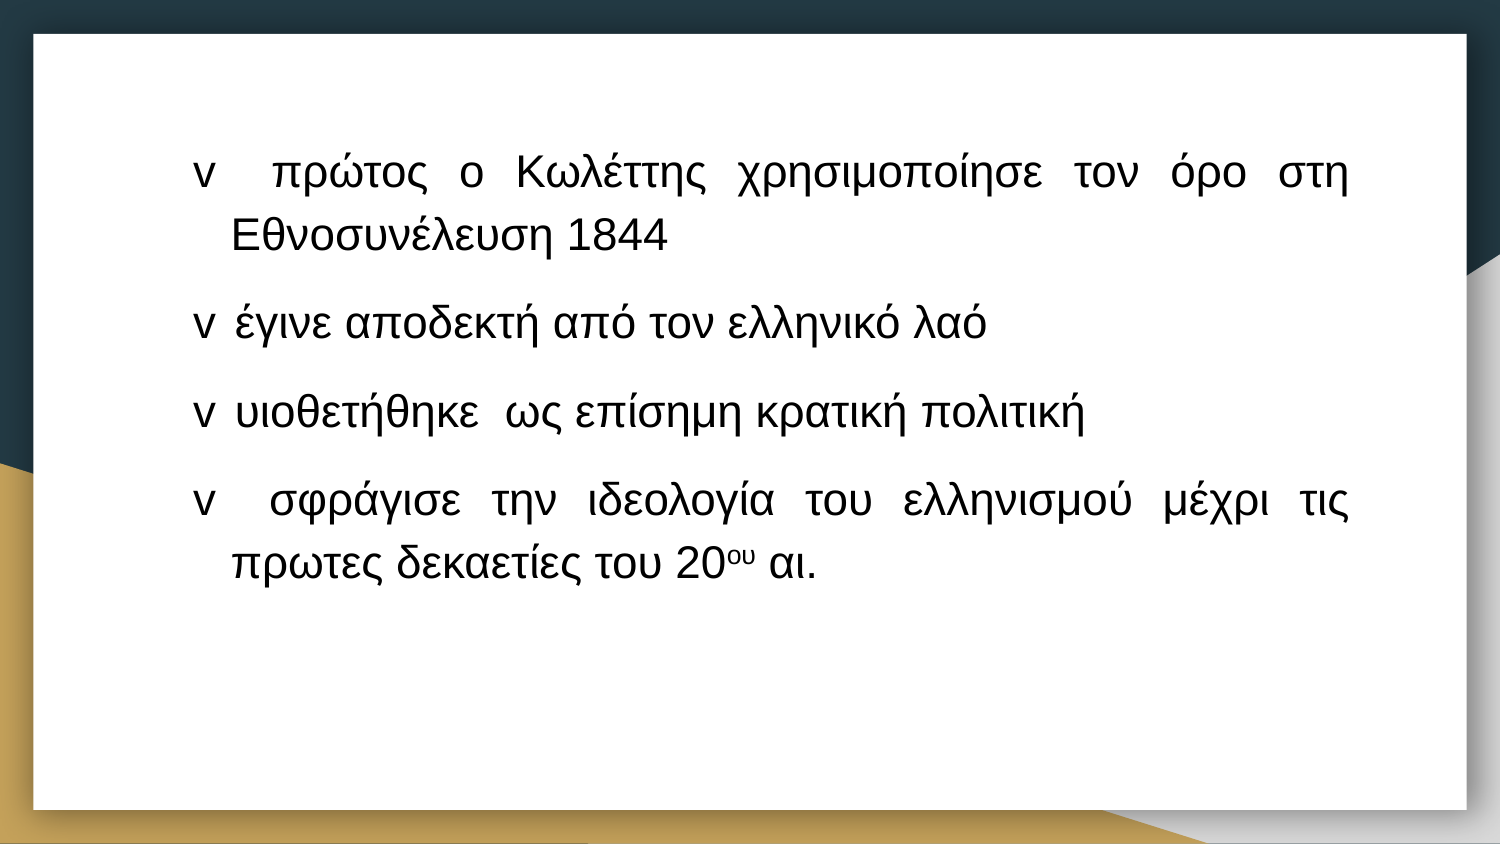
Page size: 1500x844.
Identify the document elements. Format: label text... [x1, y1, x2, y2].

list v πρώτος ο Κωλέττης χρησιμοποίησε τον όρο στη Εθνοσυνέλευση 1844 v έγινε αποδεκτή από τον ελληνικό λαό v υιοθετήθηκε ως επίσημη κρατική πολιτική v σφράγισε την ιδεολογία του ελληνισμού μέχρι τις πρωτες δεκαετίες του 20ου αι. [134, 118, 1366, 729]
